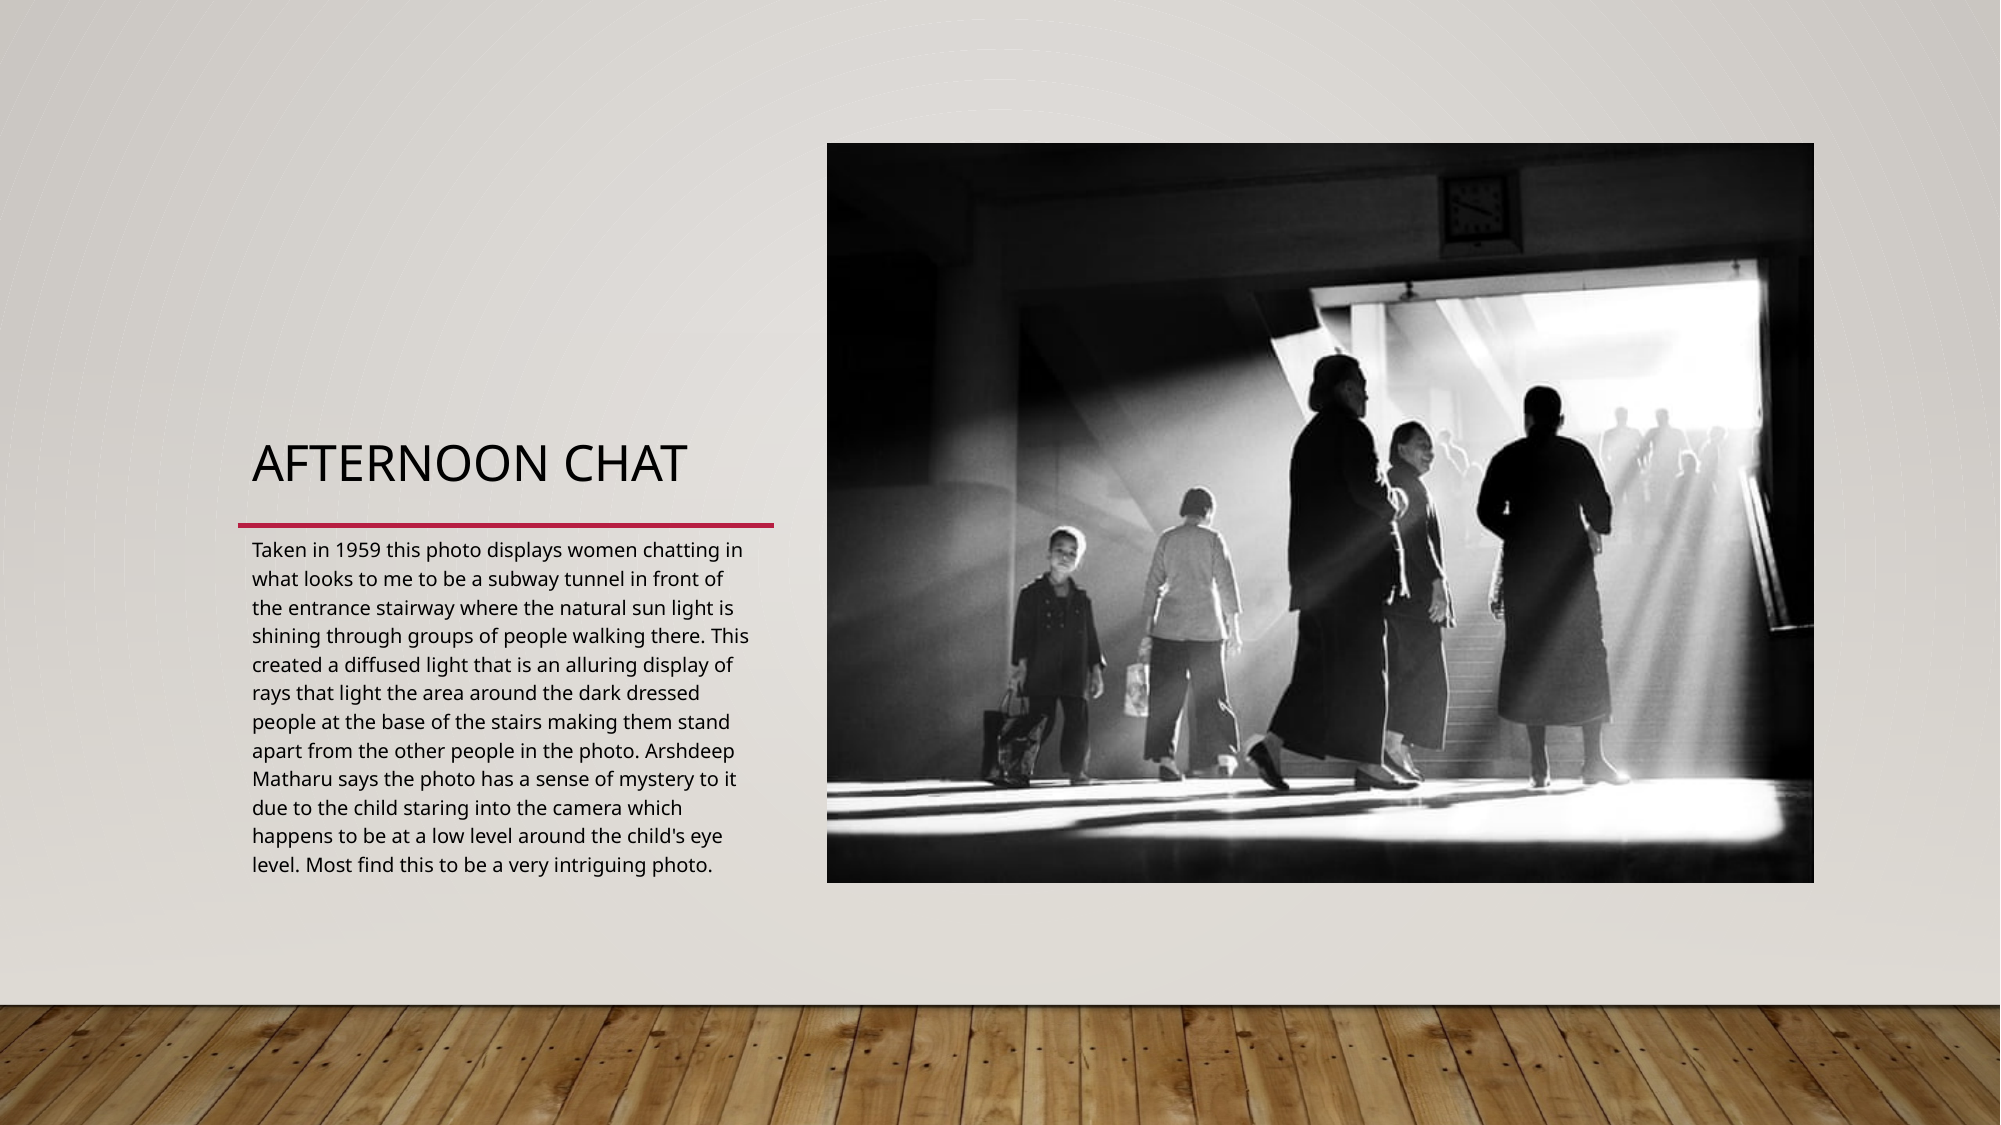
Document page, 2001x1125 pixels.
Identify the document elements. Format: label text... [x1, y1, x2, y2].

title Afternoon Chat [236, 131, 774, 500]
list Taken in 1959 this photo displays women chatting in what looks to me to be a subway tunnel in front of the entrance stairway where the natural sun light is shining through groups of people walking there. This created a diffused light that is an alluring display of rays that light the area around the dark dressed people at the base of the stairs making them stand apart from the other people in the photo. Arshdeep Matharu says the photo has a sense of mystery to it due to the child staring into the camera which happens to be at a low level around the child's eye level. Most find this to be a very intriguing photo. [236, 525, 775, 895]
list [827, 142, 1814, 884]
picture [0, 1005, 2000, 1125]
